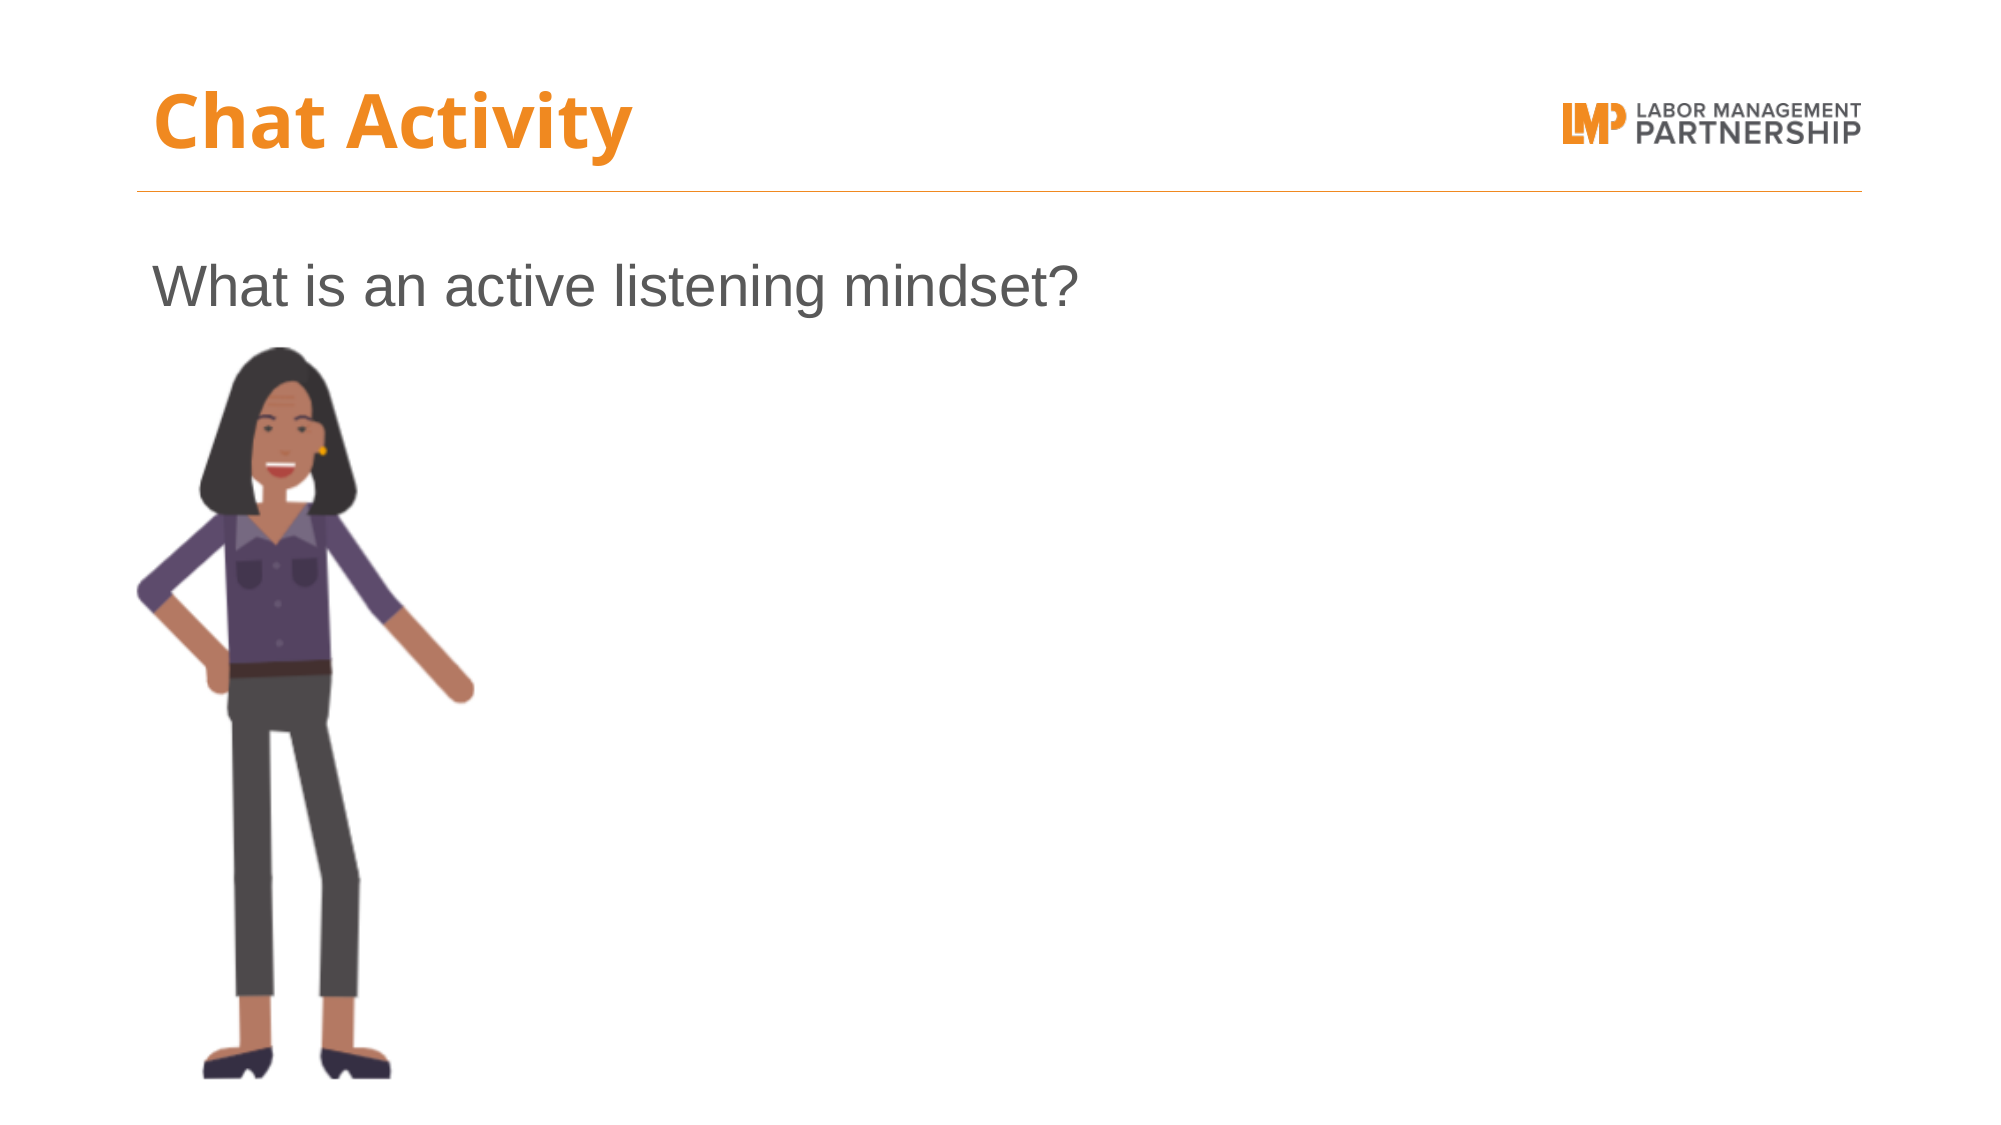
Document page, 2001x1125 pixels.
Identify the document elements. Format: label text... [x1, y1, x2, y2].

title Chat Activity [137, 59, 1529, 188]
list What is an active listening mindset? [137, 240, 1863, 1014]
picture [109, 323, 487, 1097]
picture [1562, 103, 1863, 144]
